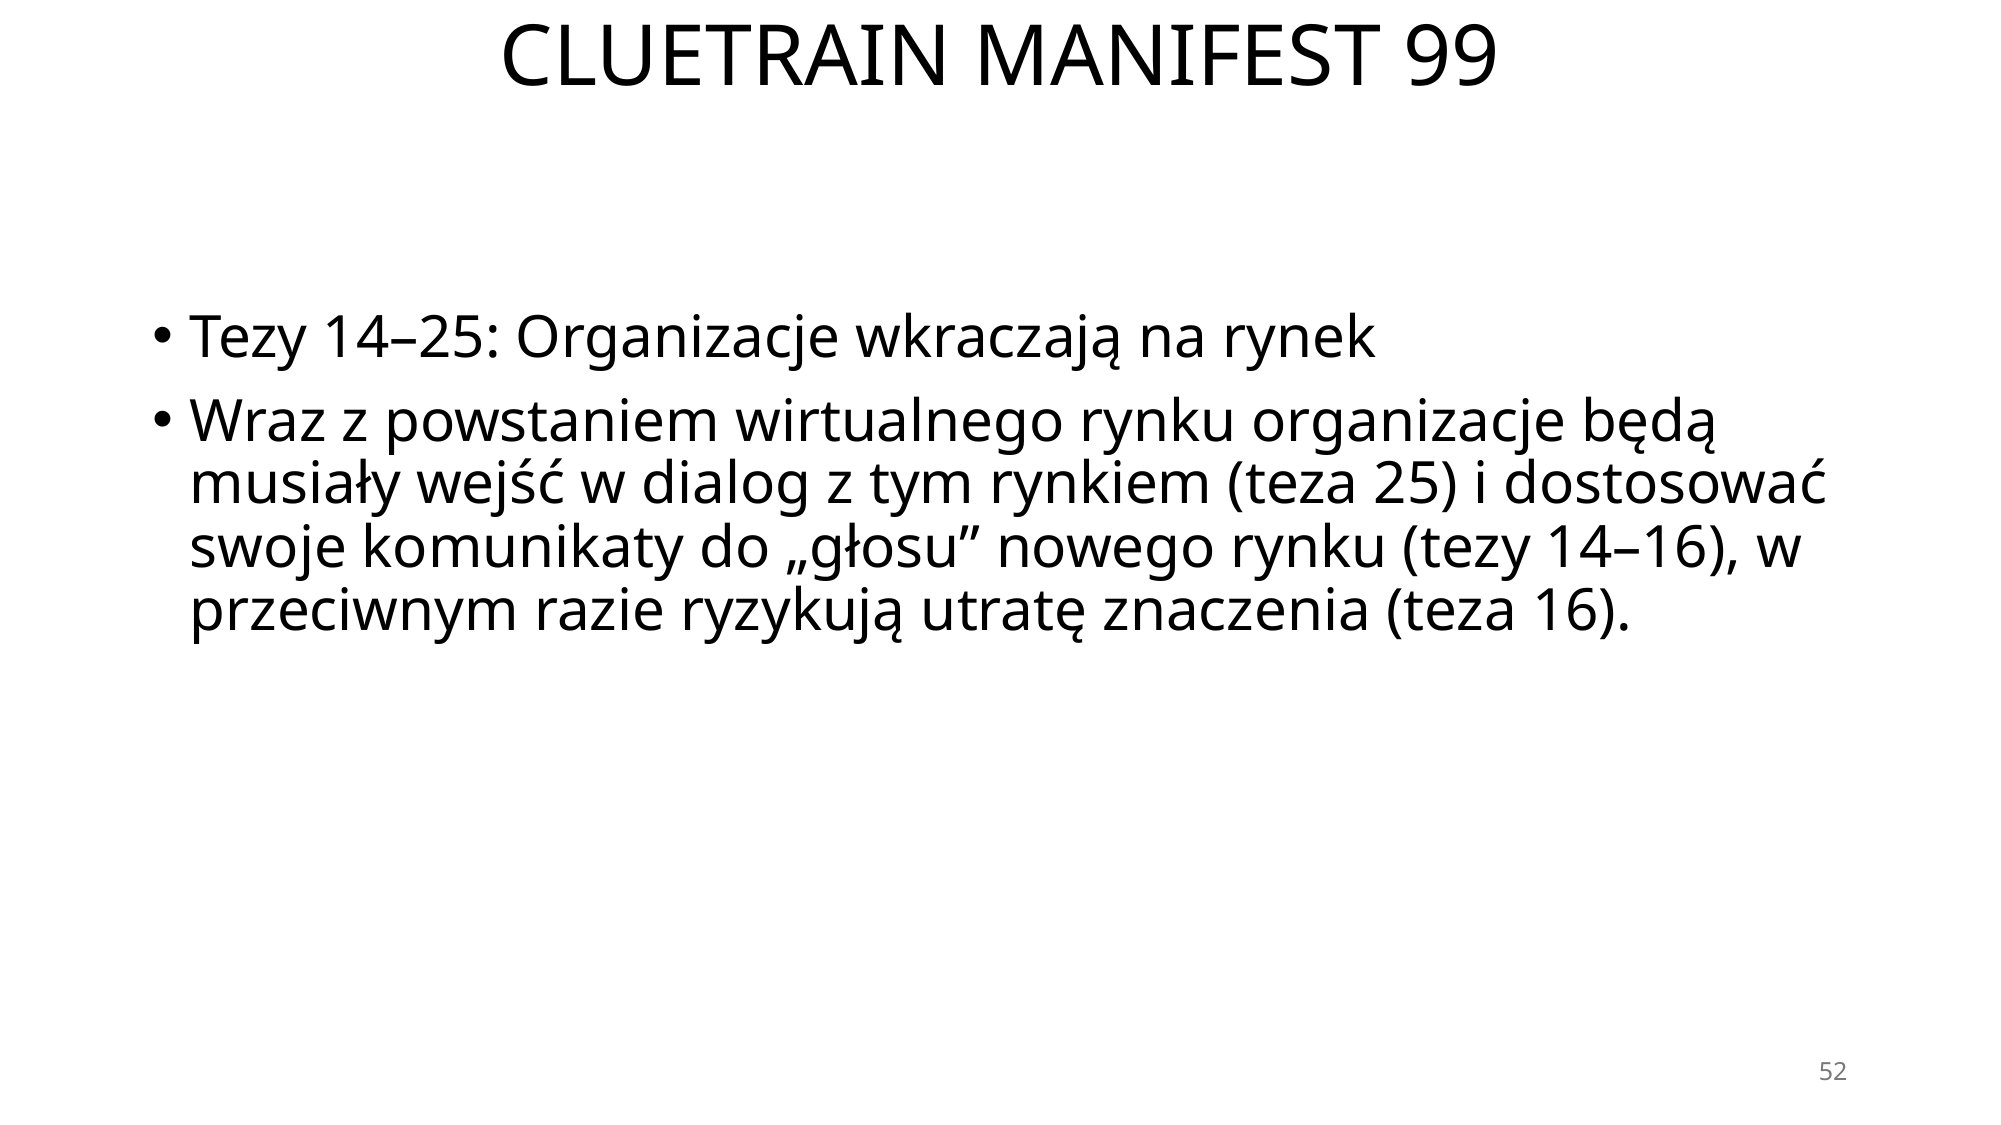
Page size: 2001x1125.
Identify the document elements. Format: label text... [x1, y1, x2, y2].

title CLUETRAIN MANIFEST 99 [137, 5, 1863, 112]
slide_number 52 [1412, 1042, 1863, 1103]
list Tezy 14–25: Organizacje wkraczają na rynek Wraz z powstaniem wirtualnego rynku organizacje będą musiały wejść w dialog z tym rynkiem (teza 25) i dostosować swoje komunikaty do „głosu” nowego rynku (tezy 14–16), w przeciwnym razie ryzykują utratę znaczenia (teza 16). [137, 299, 1863, 1014]
